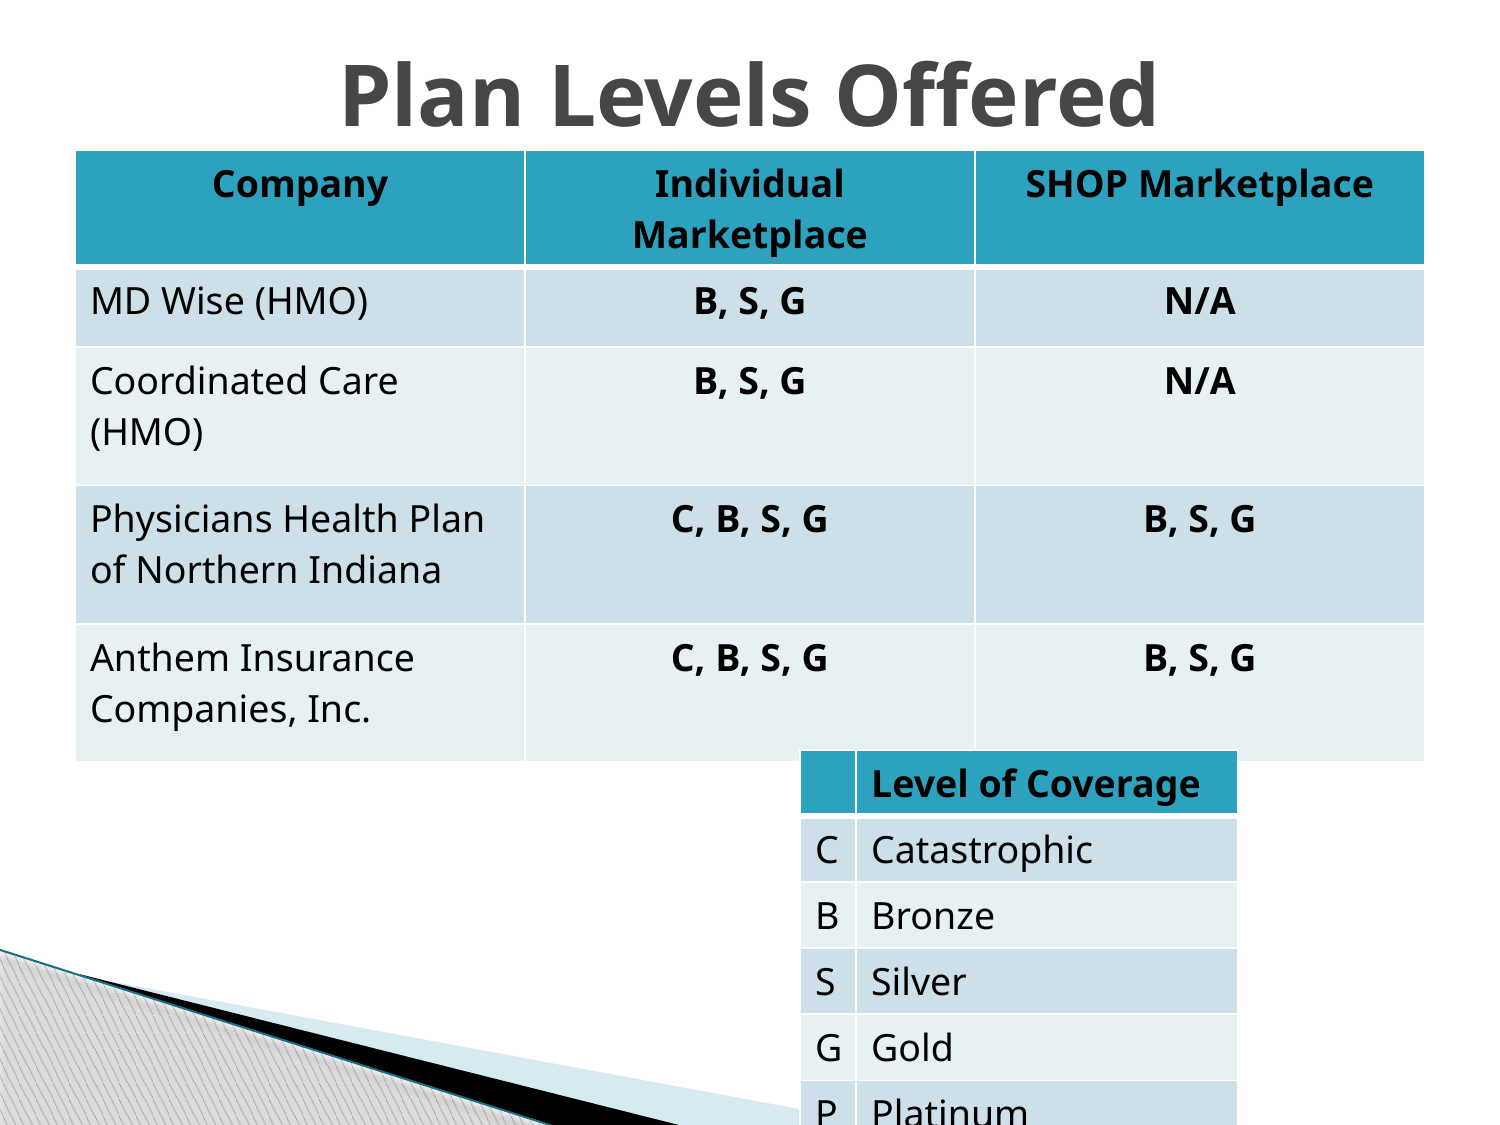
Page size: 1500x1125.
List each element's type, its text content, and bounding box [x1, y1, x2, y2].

table_cell Anthem Insurance Companies, Inc. [76, 625, 524, 761]
table_header [801, 751, 855, 813]
table_cell B, S, G [526, 348, 974, 485]
table_cell C, B, S, G [526, 486, 974, 623]
table_cell N/A [976, 270, 1424, 346]
table_cell B, S, G [976, 625, 1424, 761]
table_cell C [801, 819, 855, 881]
table_cell B, S, G [976, 486, 1424, 623]
table_cell Catastrophic [857, 819, 1237, 881]
table_cell S [801, 949, 855, 1013]
title Plan Levels Offered [75, 0, 1425, 188]
table_cell Bronze [857, 883, 1237, 947]
table_cell B [801, 883, 855, 947]
table_cell Platinum [857, 1081, 1237, 1125]
table_cell Coordinated Care (HMO) [76, 348, 524, 485]
table_header SHOP Marketplace [976, 188, 1424, 264]
table_cell G [801, 1015, 855, 1080]
table_cell C, B, S, G [526, 625, 974, 761]
table_header Individual Marketplace [526, 188, 974, 264]
table_cell B, S, G [526, 270, 974, 346]
table_header Level of Coverage [857, 751, 1237, 813]
table_cell N/A [976, 348, 1424, 485]
table_cell Physicians Health Plan of Northern Indiana [76, 486, 524, 623]
table_cell MD Wise (HMO) [76, 270, 524, 346]
table_cell Gold [857, 1015, 1237, 1080]
table_cell P [801, 1081, 855, 1125]
table_cell Silver [857, 949, 1237, 1013]
table_header Company [76, 188, 524, 264]
